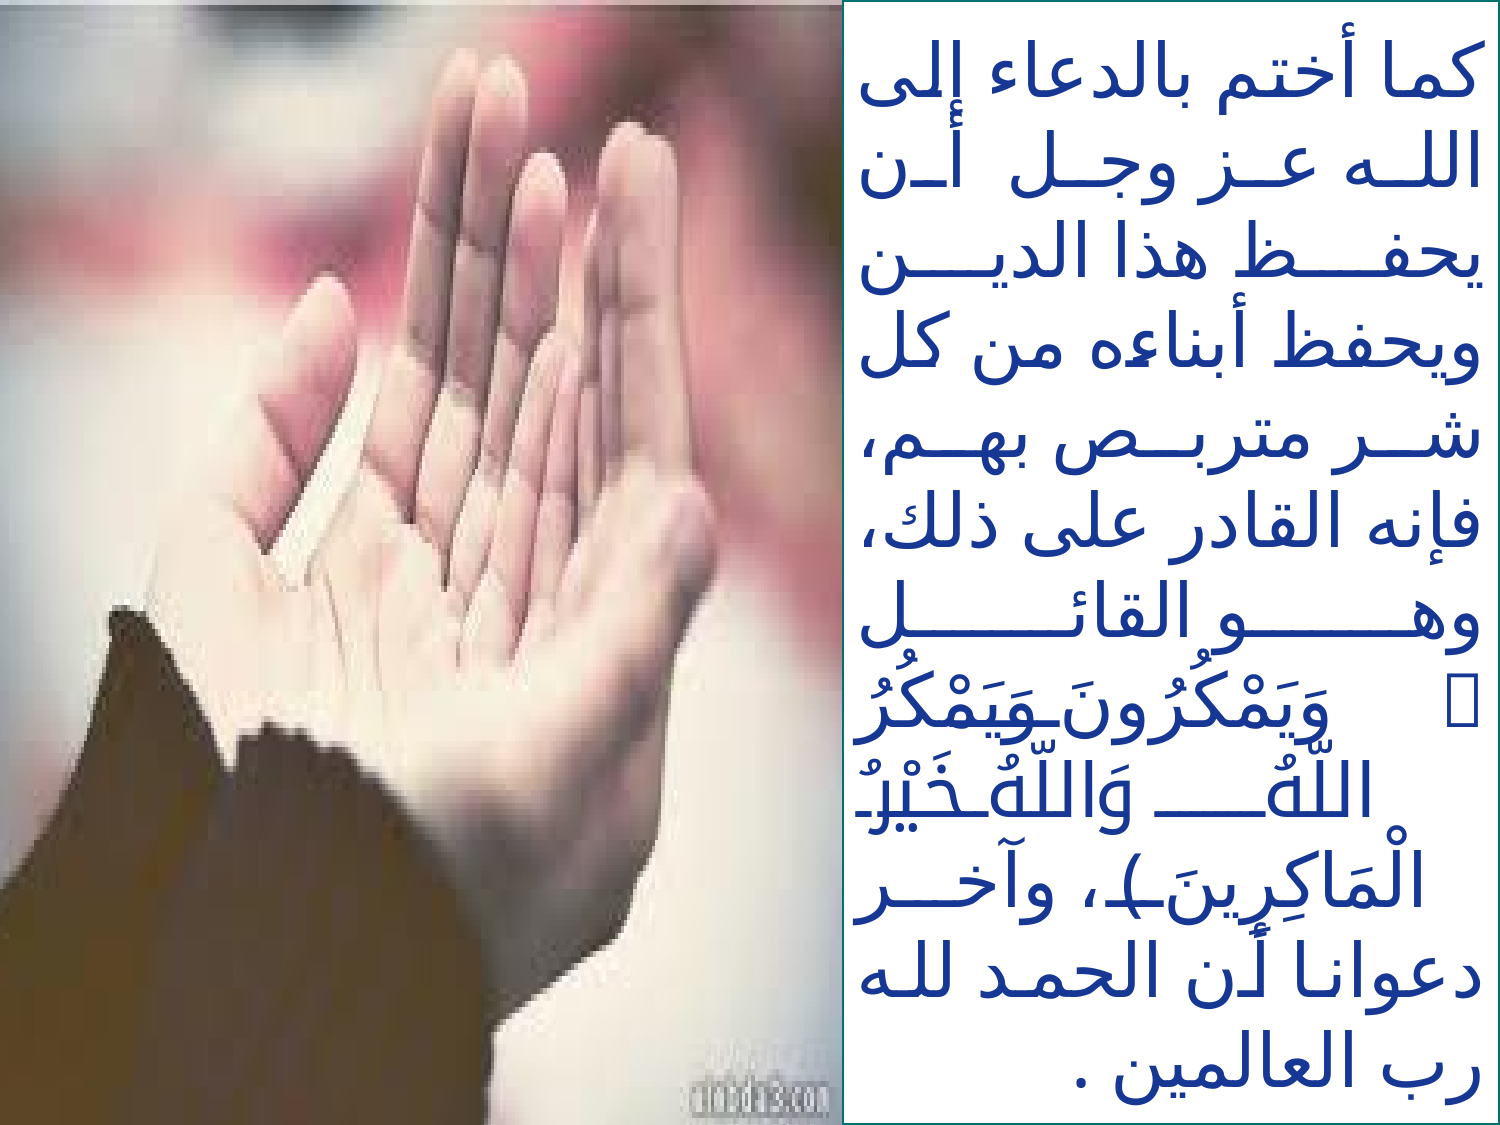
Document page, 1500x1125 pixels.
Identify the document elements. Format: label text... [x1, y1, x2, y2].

picture [0, 0, 843, 1125]
text_box كما أختم بالدعاء إلى الله عز وجل أن يحفظ هذا الدين ويحفظ أبناءه من كل شر متربص بهم، فإنه القادر على ذلك، وهو القائل ﴿ وَيَمْكُرُونَ وَيَمْكُرُ اللّهُ وَاللّهُ خَيْرُ الْمَاكِرِينَ ﴾ ، وآخر دعوانا أن الحمد لله رب العالمين . [845, 0, 1500, 1125]
